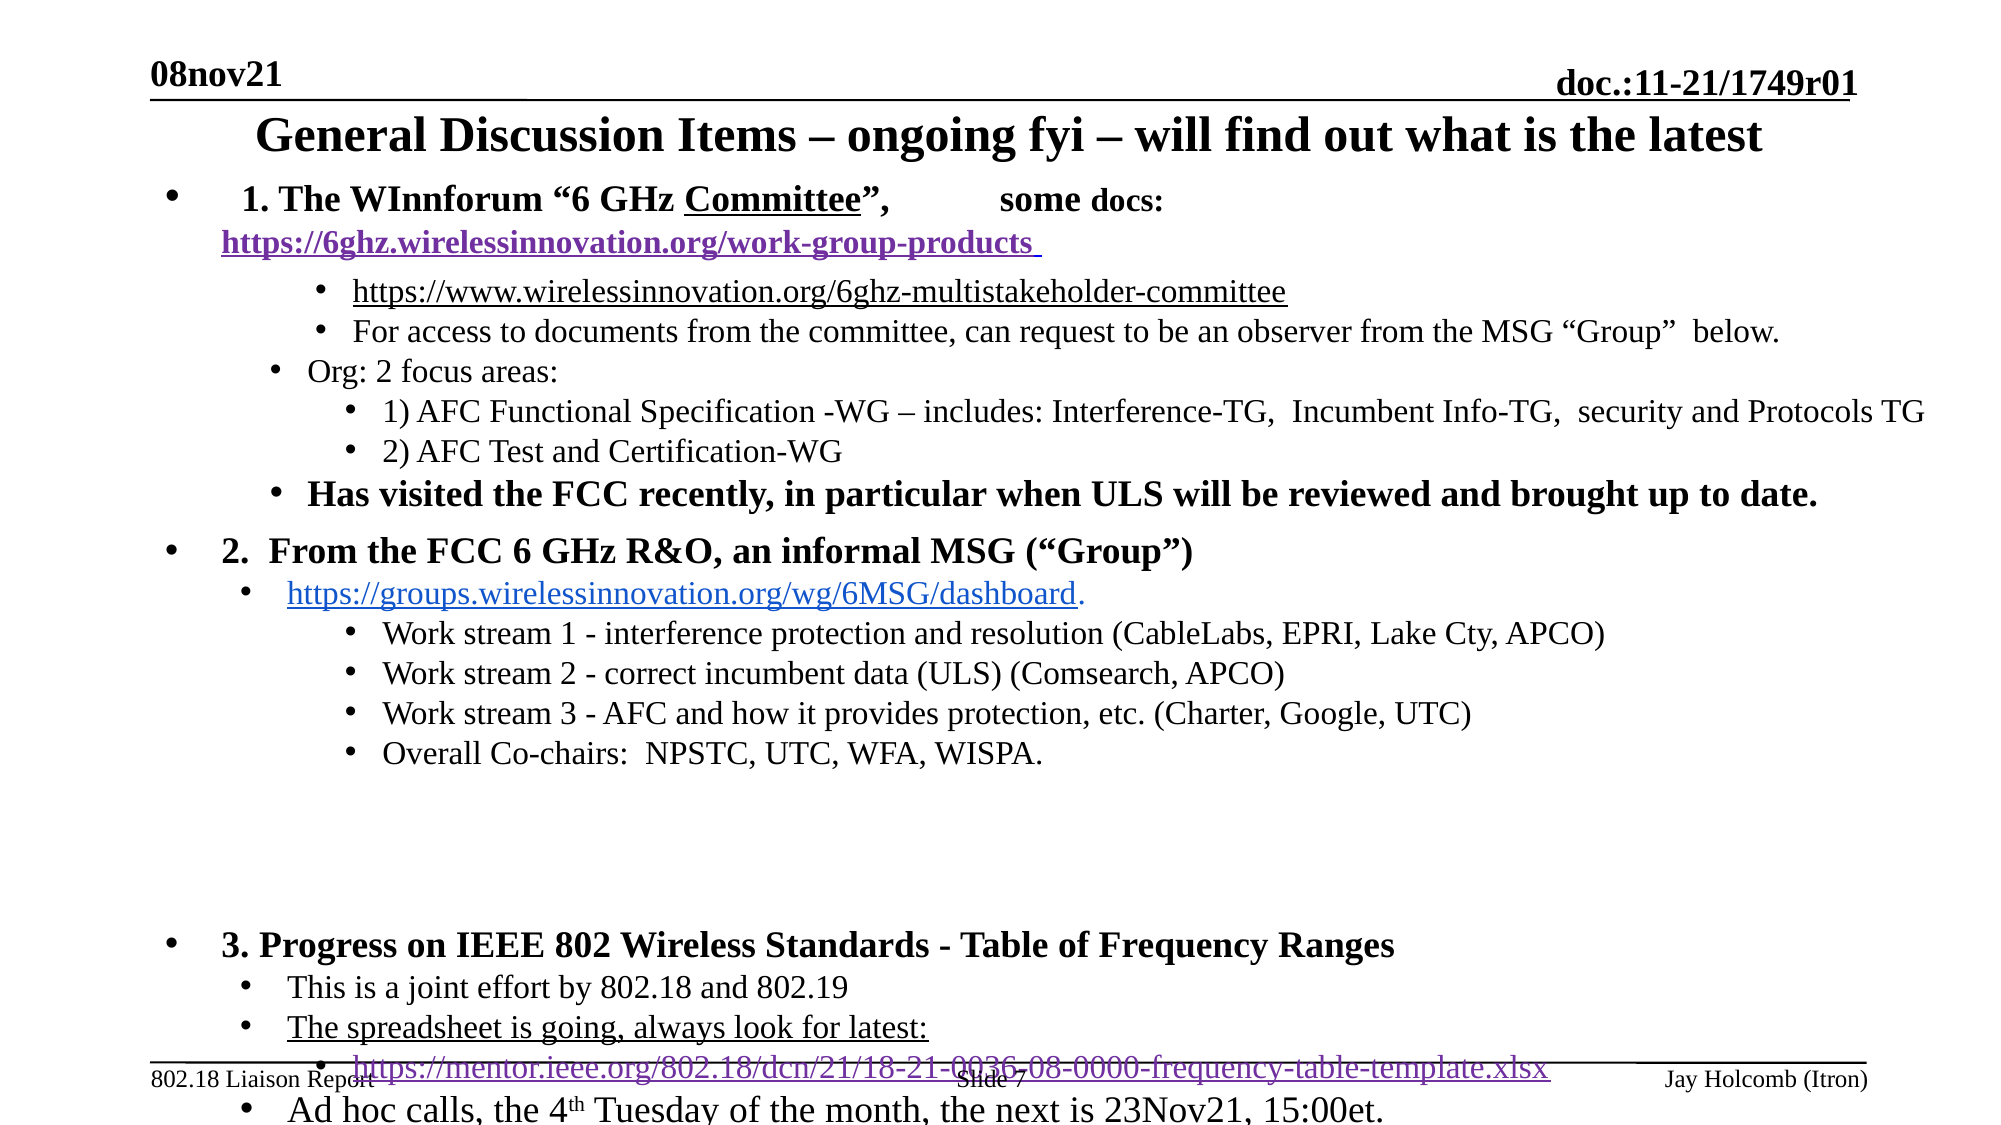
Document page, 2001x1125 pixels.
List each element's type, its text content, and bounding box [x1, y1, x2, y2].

slide_number Slide 7 [916, 1061, 1067, 1123]
list 1. The WInnforum “6 GHz Committee”, some docs: https://6ghz.wirelessinnovation.org/work-group-products https://www.wirelessinnovation.org/6ghz-multistakeholder-committee For access to documents from the committee, can request to be an observer from the MSG “Group” below. Org: 2 focus areas: 1) AFC Functional Specification -WG – includes: Interference-TG, Incumbent Info-TG, security and Protocols TG 2) AFC Test and Certification-WG Has visited the FCC recently, in particular when ULS will be reviewed and brought up to date. 2. From the FCC 6 GHz R&O, an informal MSG (“Group”) https://groups.wirelessinnovation.org/wg/6MSG/dashboard. Work stream 1 - interference protection and resolution (CableLabs, EPRI, Lake Cty, APCO) Work stream 2 - correct incumbent data (ULS) (Comsearch, APCO) Work stream 3 - AFC and how it provides protection, etc. (Charter, Google, UTC) Overall Co-chairs: NPSTC, UTC, WFA, WISPA. 3. Progress on IEEE 802 Wireless Standards - Table of Frequency Ranges This is a joint effort by 802.18 and 802.19 The spreadsheet is going, always look for latest: https://mentor.ieee.org/802.18/dcn/21/18-21-0036-08-0000-frequency-table-template.xlsx Ad hoc calls, the 4th Tuesday of the month, the next is 23Nov21, 15:00et. [149, 162, 1976, 1063]
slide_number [149, 48, 511, 95]
footer Jay Holcomb (Itron) [1171, 1061, 1869, 1093]
title General Discussion Items – ongoing fyi – will find out what is the latest [149, 62, 1869, 162]
